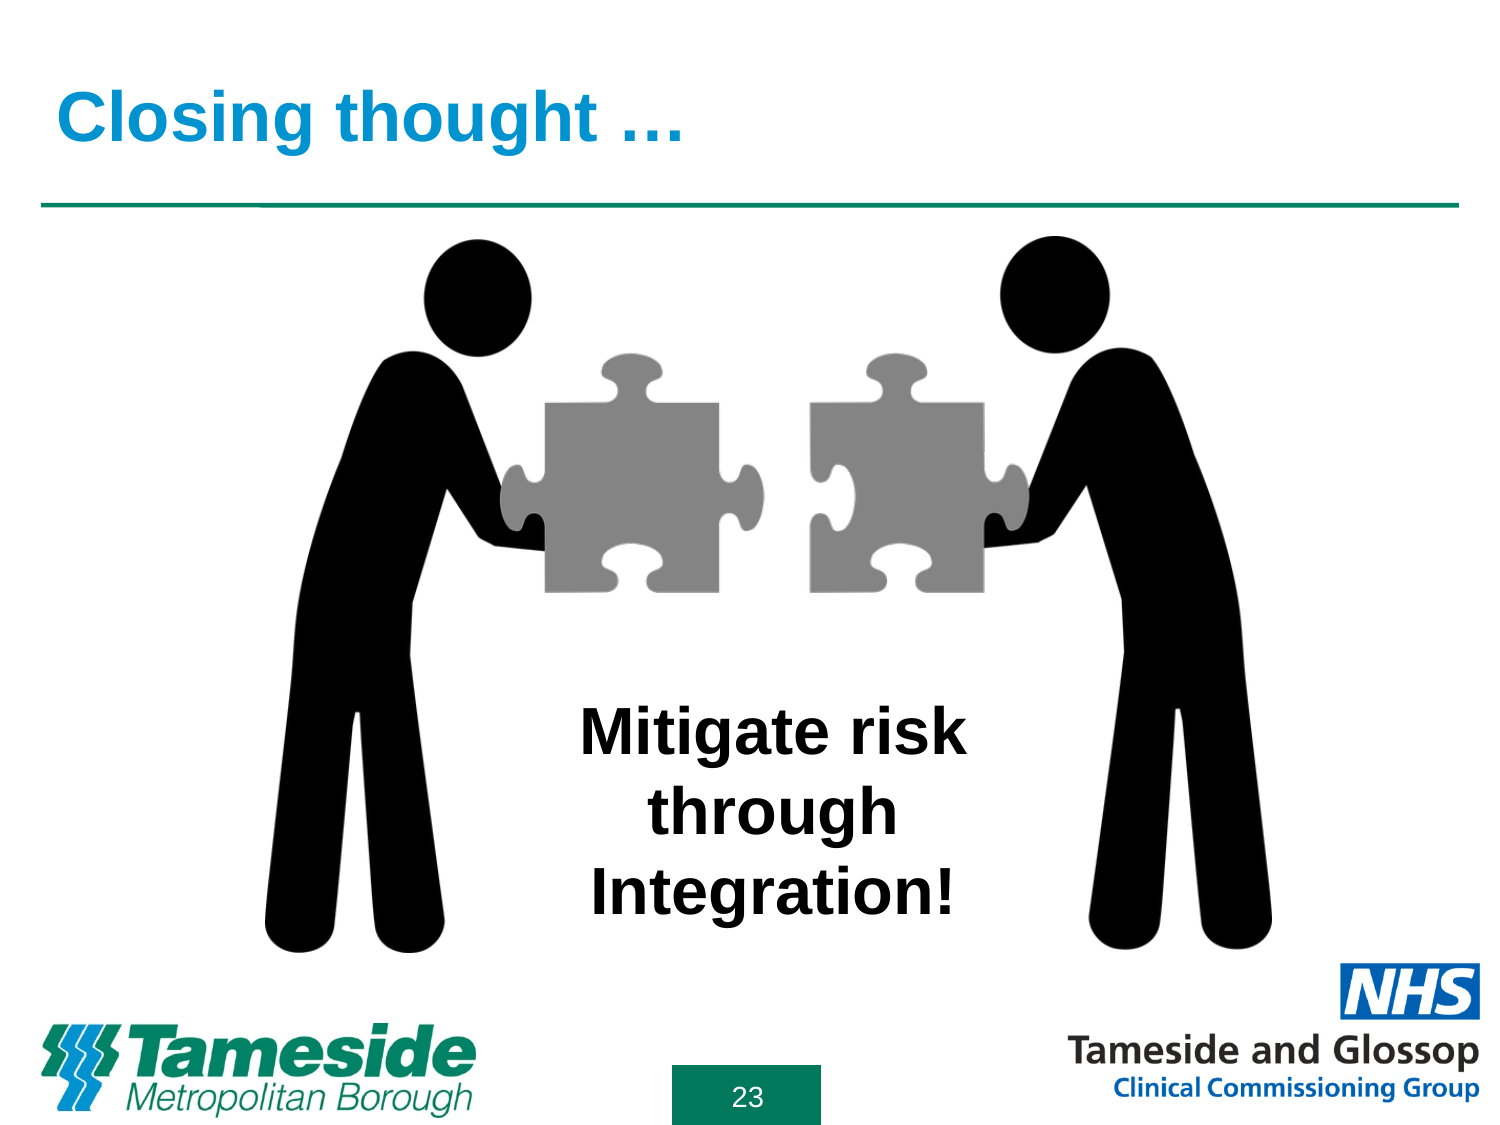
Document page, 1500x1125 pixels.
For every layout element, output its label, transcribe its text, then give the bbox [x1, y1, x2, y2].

picture [1033, 945, 1499, 1120]
slide_number 23 [572, 1070, 924, 1125]
picture [41, 1023, 476, 1118]
title Closing thought … [41, 19, 1459, 207]
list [265, 236, 1272, 953]
